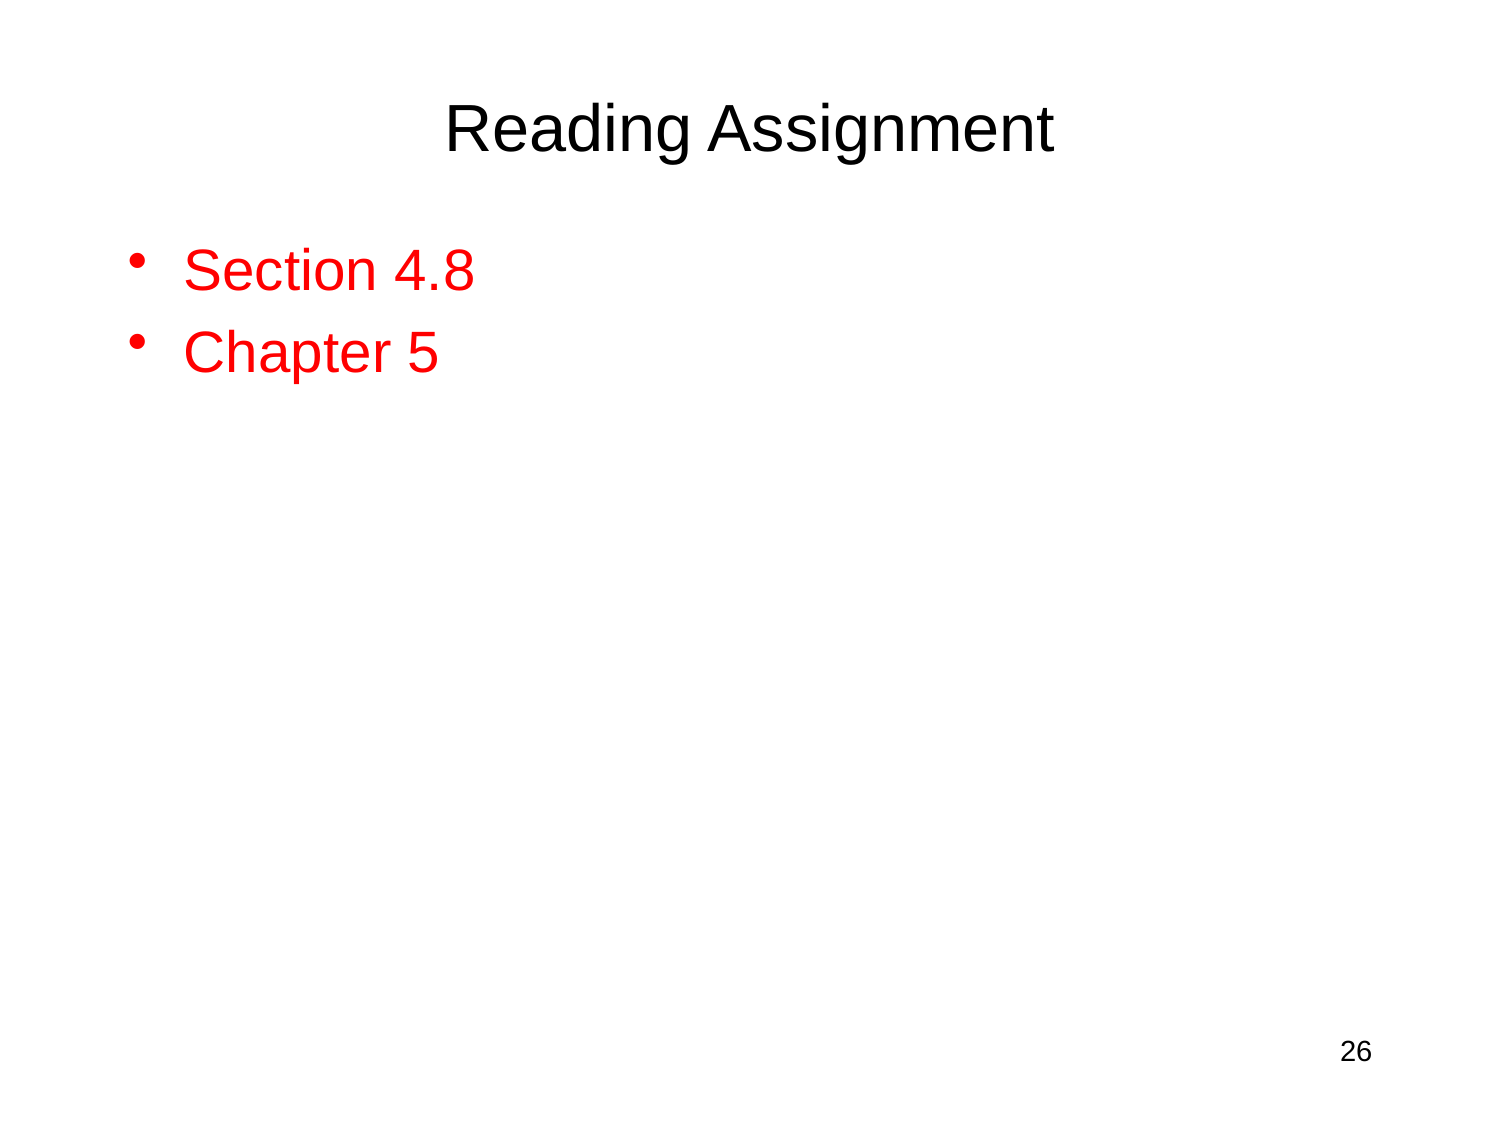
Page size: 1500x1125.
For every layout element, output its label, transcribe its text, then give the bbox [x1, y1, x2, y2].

title Reading Assignment [112, 62, 1388, 188]
slide_number 26 [1074, 1024, 1388, 1101]
list Section 4.8 Chapter 5 [112, 224, 1388, 1000]
